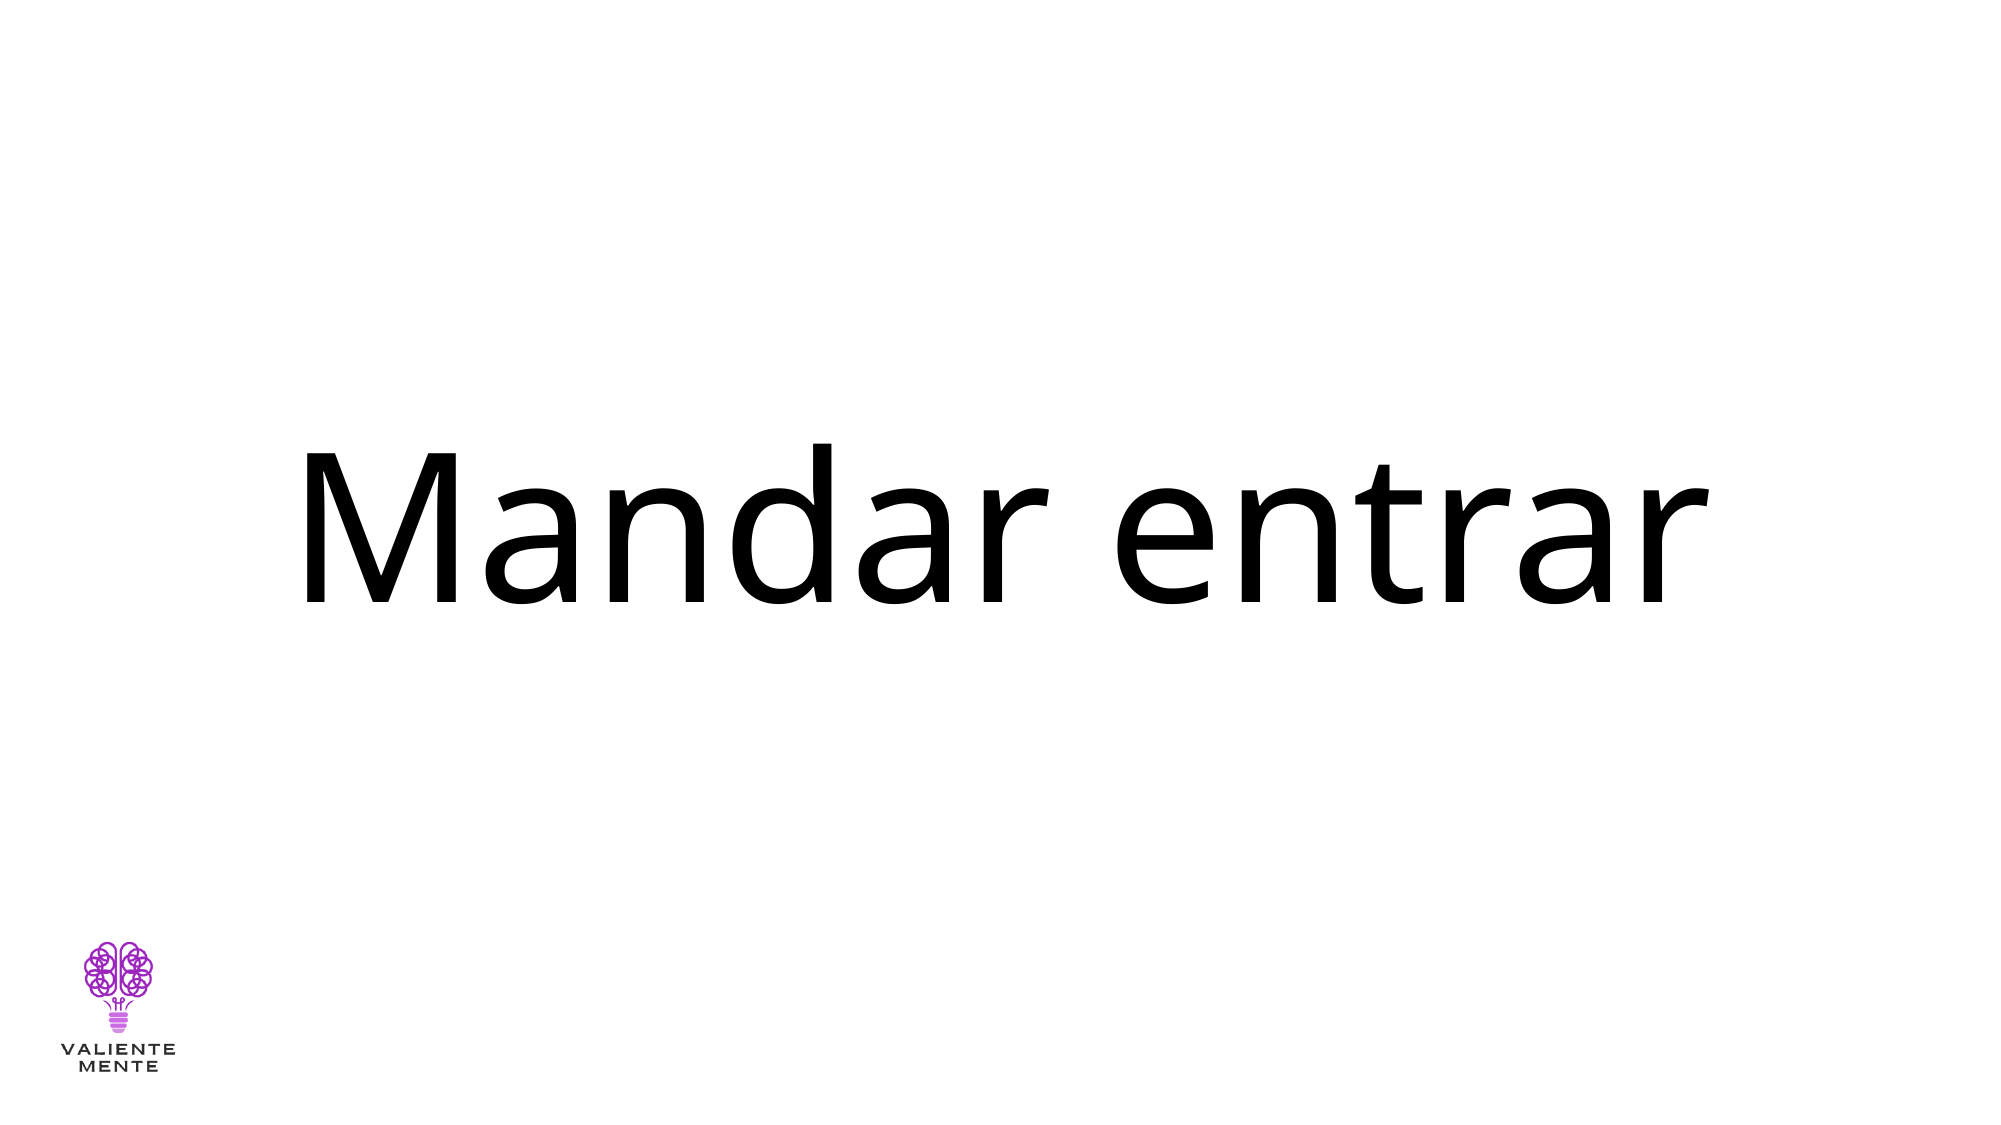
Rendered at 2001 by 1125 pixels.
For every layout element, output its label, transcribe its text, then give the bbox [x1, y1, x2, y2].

title Mandar entrar [137, 59, 1863, 1011]
picture [46, 930, 187, 1081]
